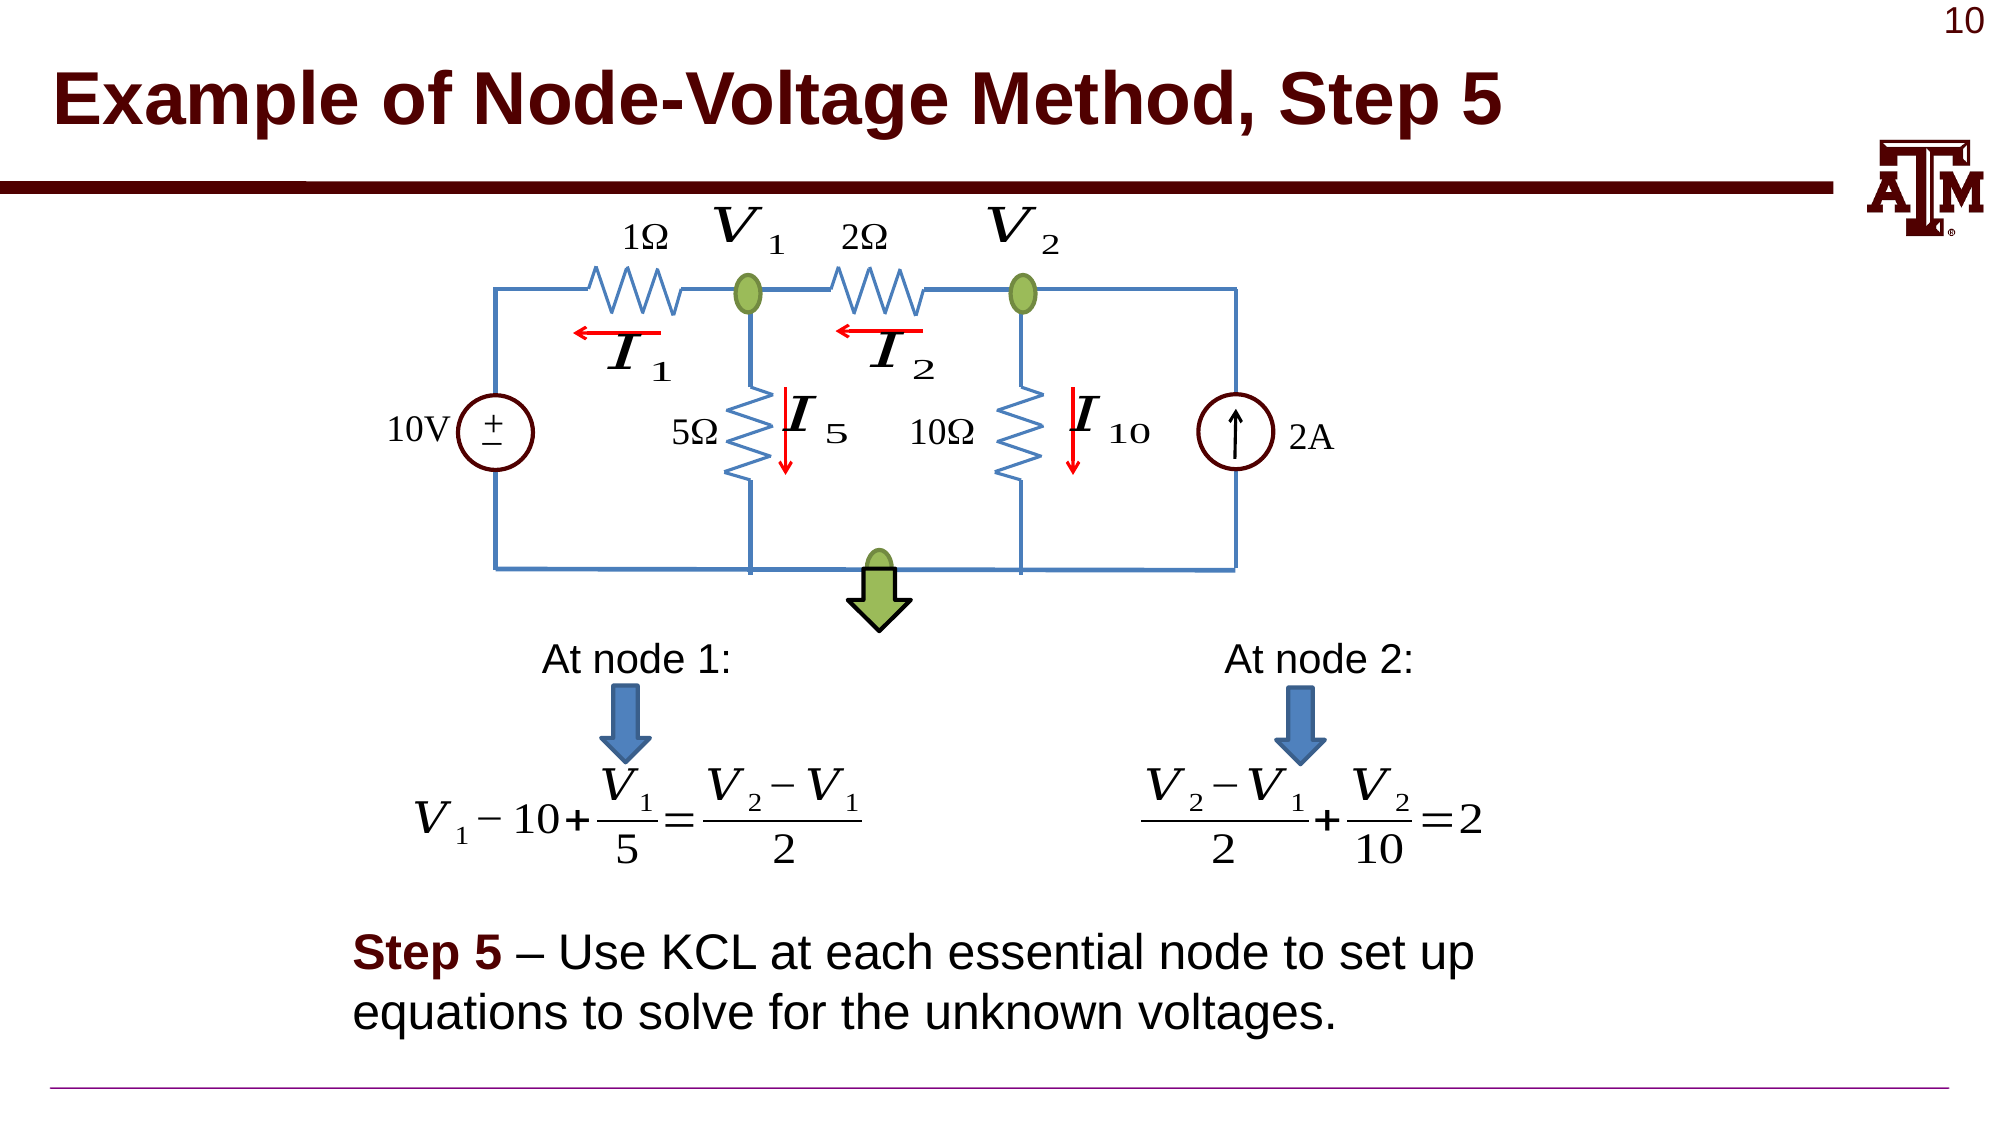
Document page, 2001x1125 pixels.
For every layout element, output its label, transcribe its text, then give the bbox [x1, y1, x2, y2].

picture [1850, 112, 2000, 263]
text_box [1274, 685, 1327, 767]
title Example of Node-Voltage Method, Step 5 [37, 12, 1826, 189]
text_box [845, 597, 913, 634]
text_box Step 5 – Use KCL at each essential node to set up equations to solve for the unknown voltages. [337, 912, 1663, 1048]
text_box [599, 683, 652, 765]
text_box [370, 199, 1351, 588]
